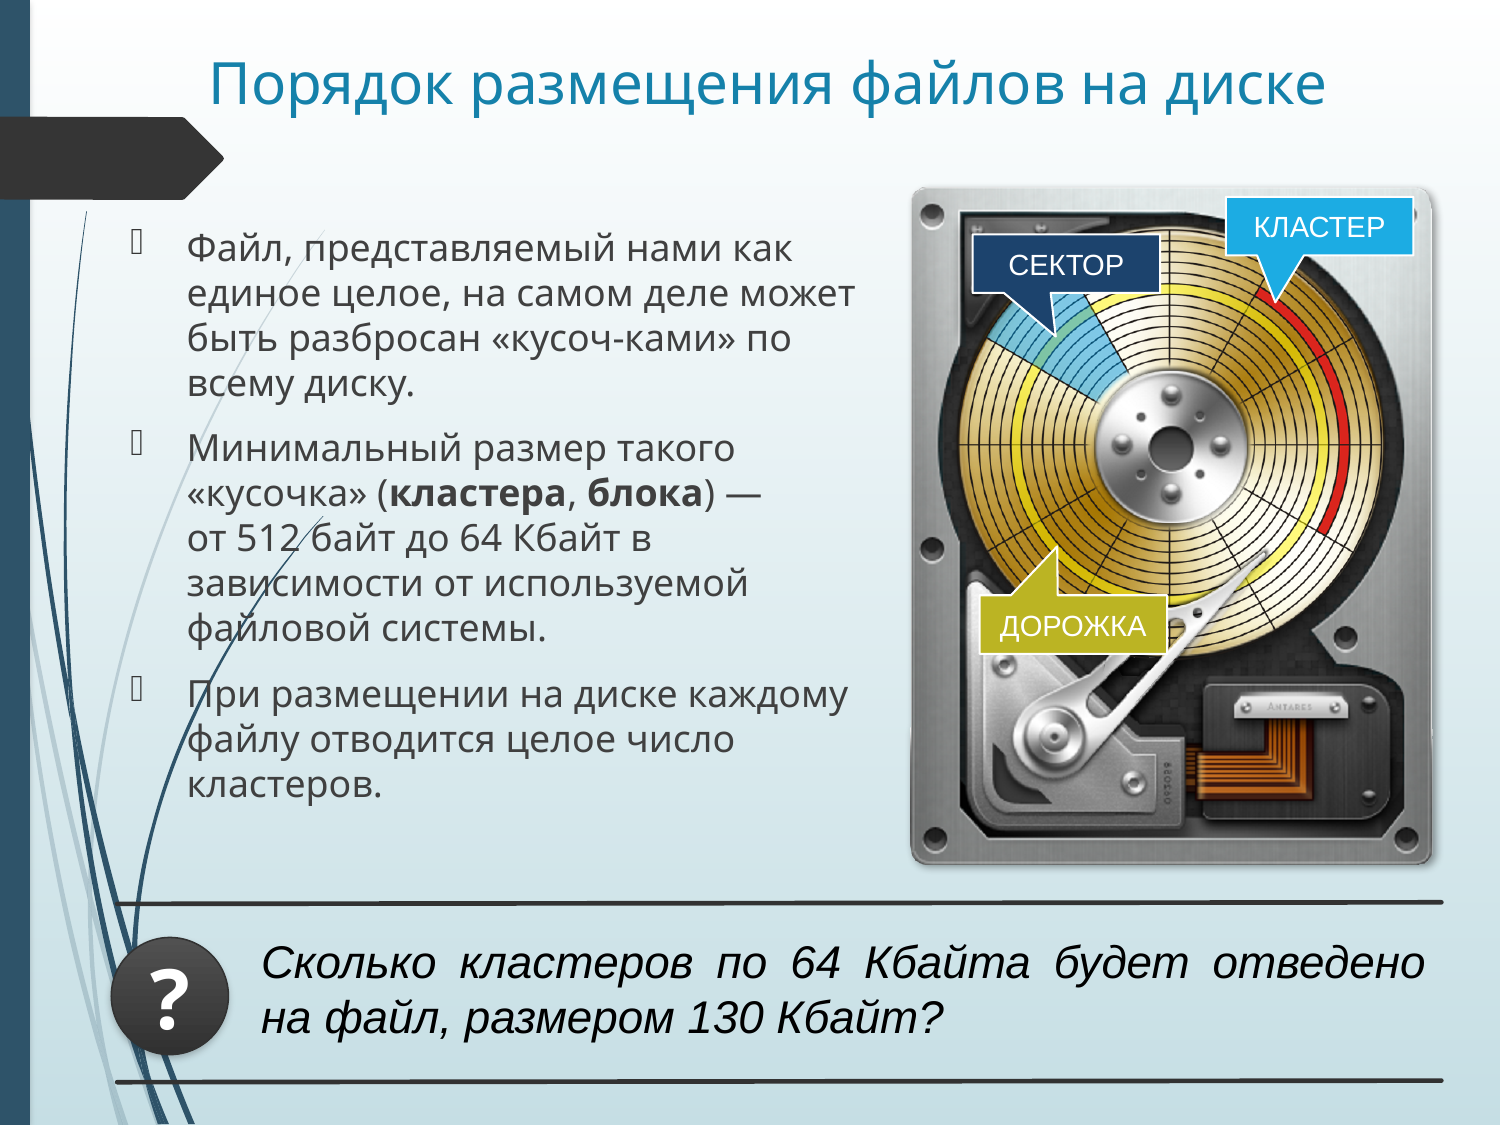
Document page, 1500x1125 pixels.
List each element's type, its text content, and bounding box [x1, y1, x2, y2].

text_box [116, 902, 1442, 1083]
title Порядок размещения файлов на диске [193, 38, 1471, 156]
list Файл, представляемый нами как единое целое, на самом деле может быть разбросан «кусоч-ками» по всему диску. Минимальный размер такого «кусочка» (кластера, блока) — от 512 байт до 64 Кбайт в зависимости от используемой файловой системы. При размещении на диске каждому файлу отводится целое число кластеров. [115, 215, 889, 902]
picture [897, 173, 1450, 877]
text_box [941, 196, 1414, 704]
